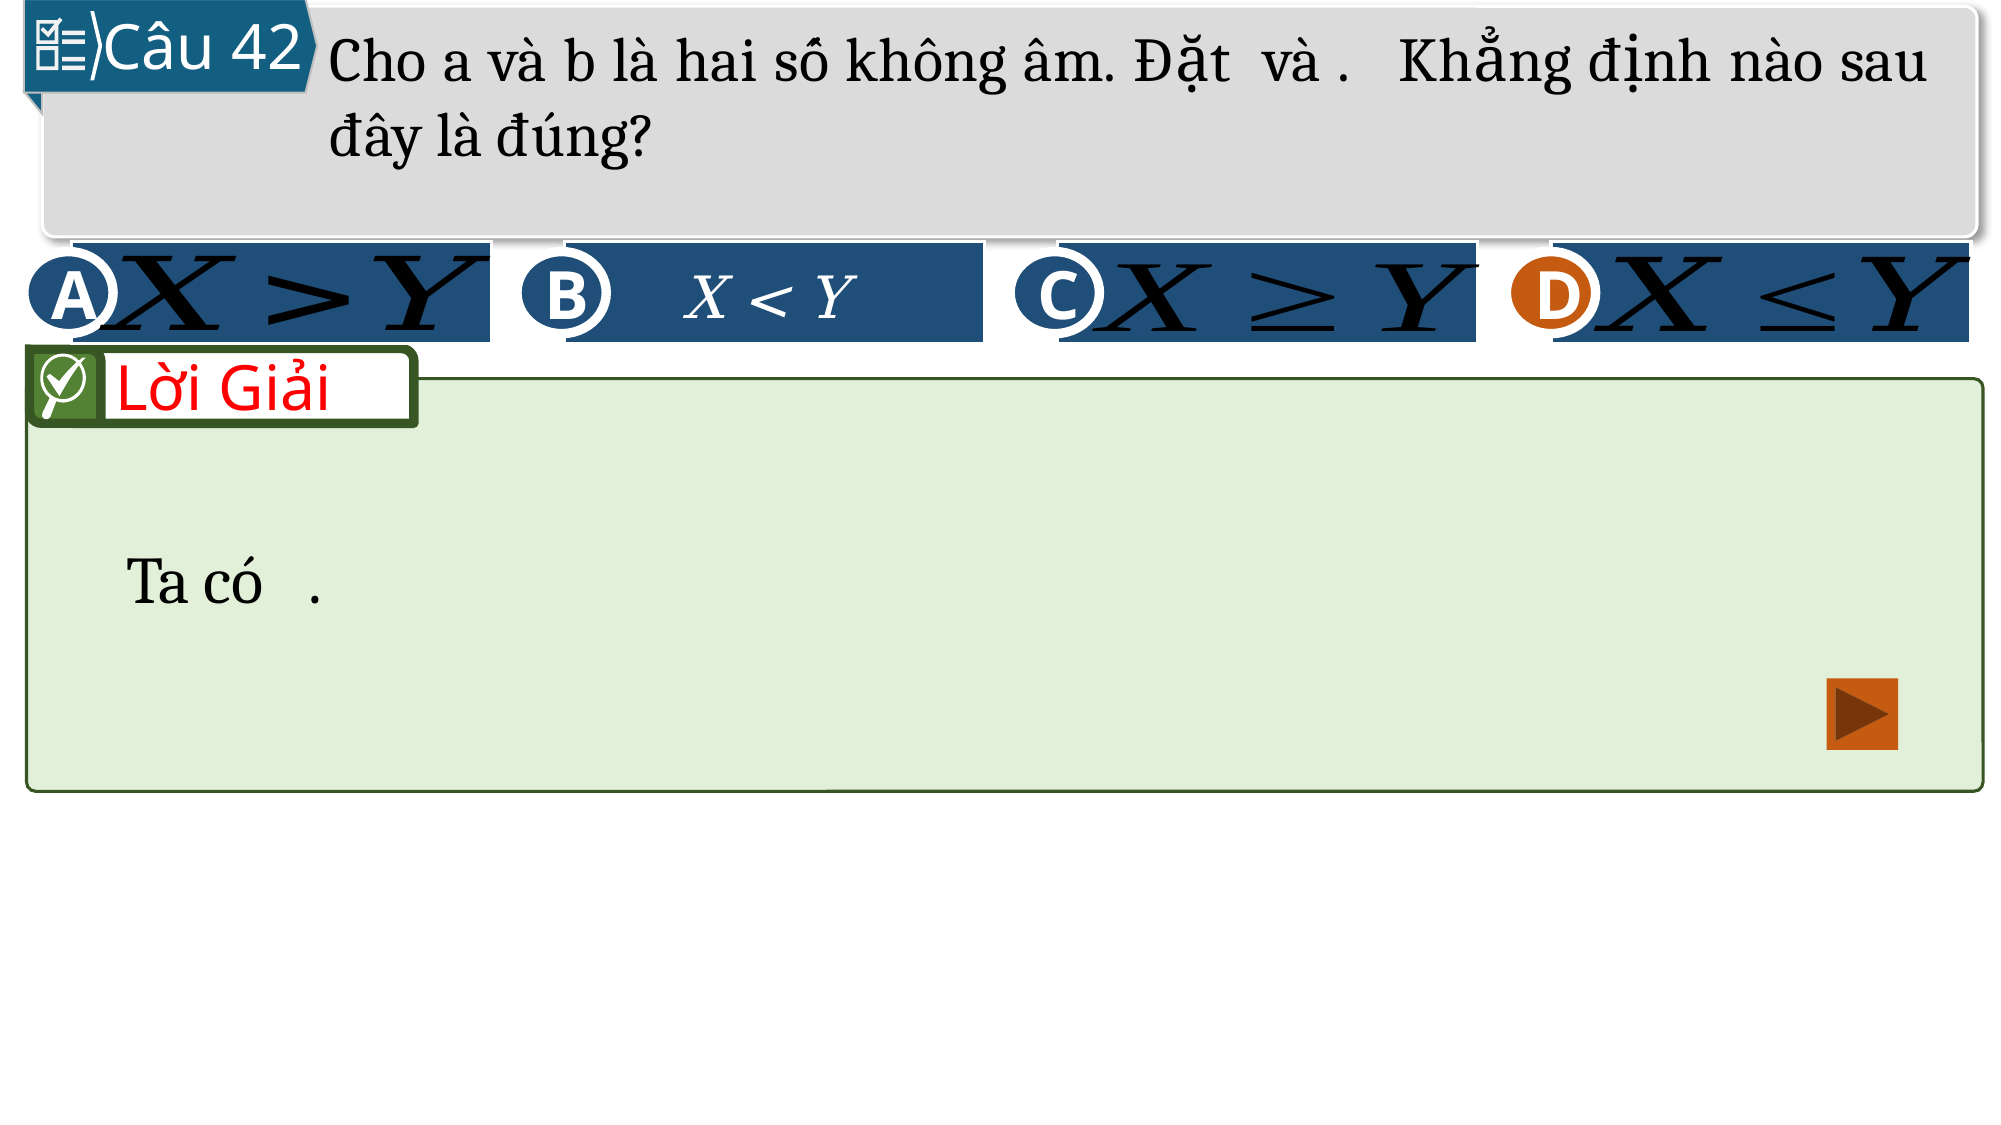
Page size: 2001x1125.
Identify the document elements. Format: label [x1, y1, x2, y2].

text_box [26, 341, 1984, 792]
text_box [23, 0, 1977, 237]
text_box [23, 241, 1983, 356]
